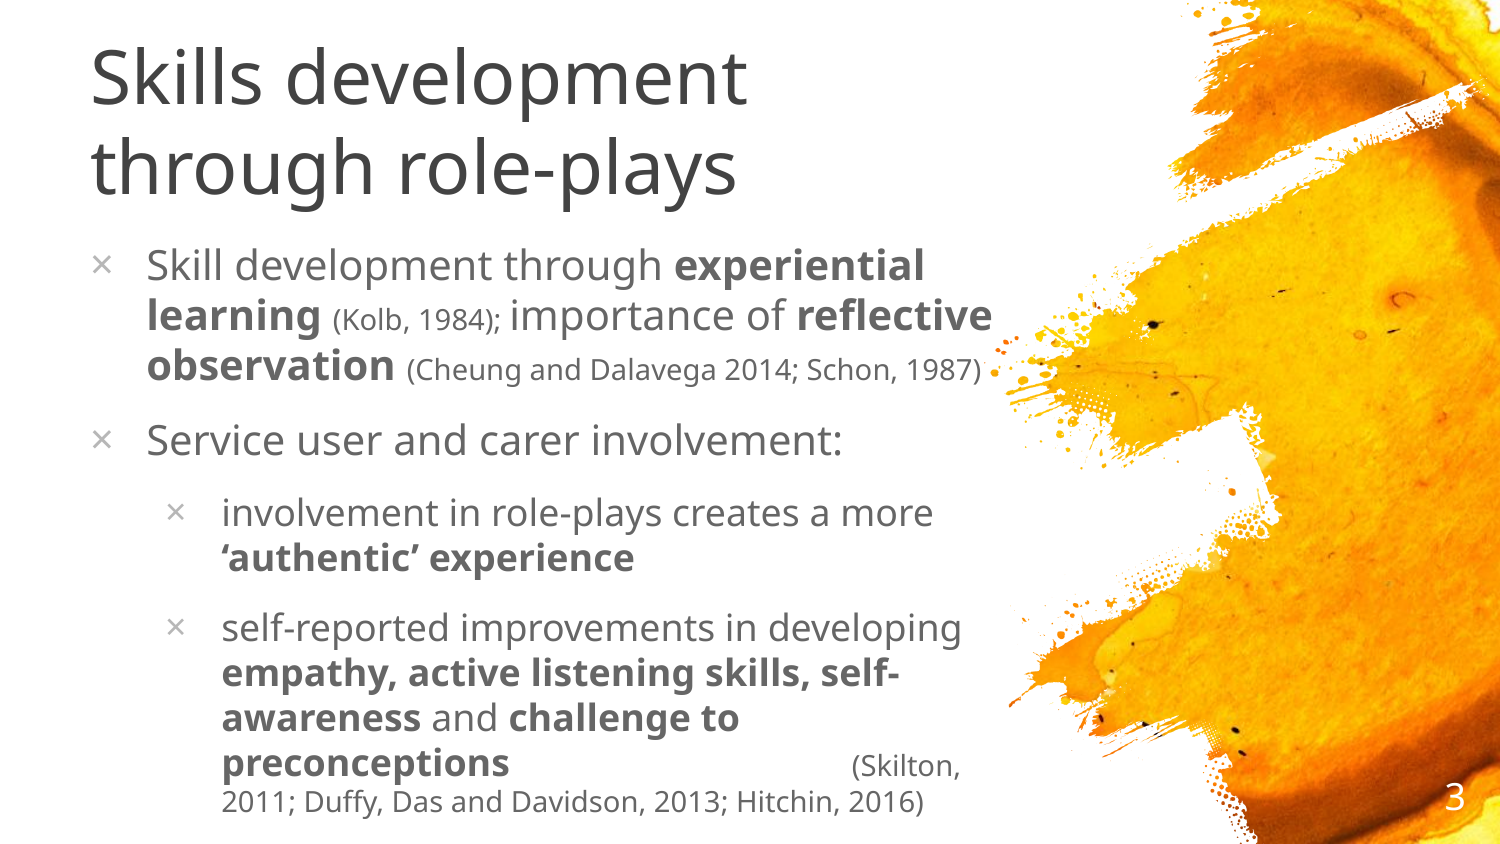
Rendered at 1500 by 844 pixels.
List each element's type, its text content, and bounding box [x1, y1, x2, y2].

slide_number 3 [1391, 766, 1482, 832]
picture [0, 0, 1500, 844]
list Skill development through experiential learning (Kolb, 1984); importance of reflective observation (Cheung and Dalavega 2014; Schon, 1987) Service user and carer involvement: involvement in role-plays creates a more ‘authentic’ experience self-reported improvements in developing empathy, active listening skills, self-awareness and challenge to preconceptions (Skilton, 2011; Duffy, Das and Davidson, 2013; Hitchin, 2016) [75, 223, 1047, 830]
title Skills development through role-plays [75, 88, 978, 225]
